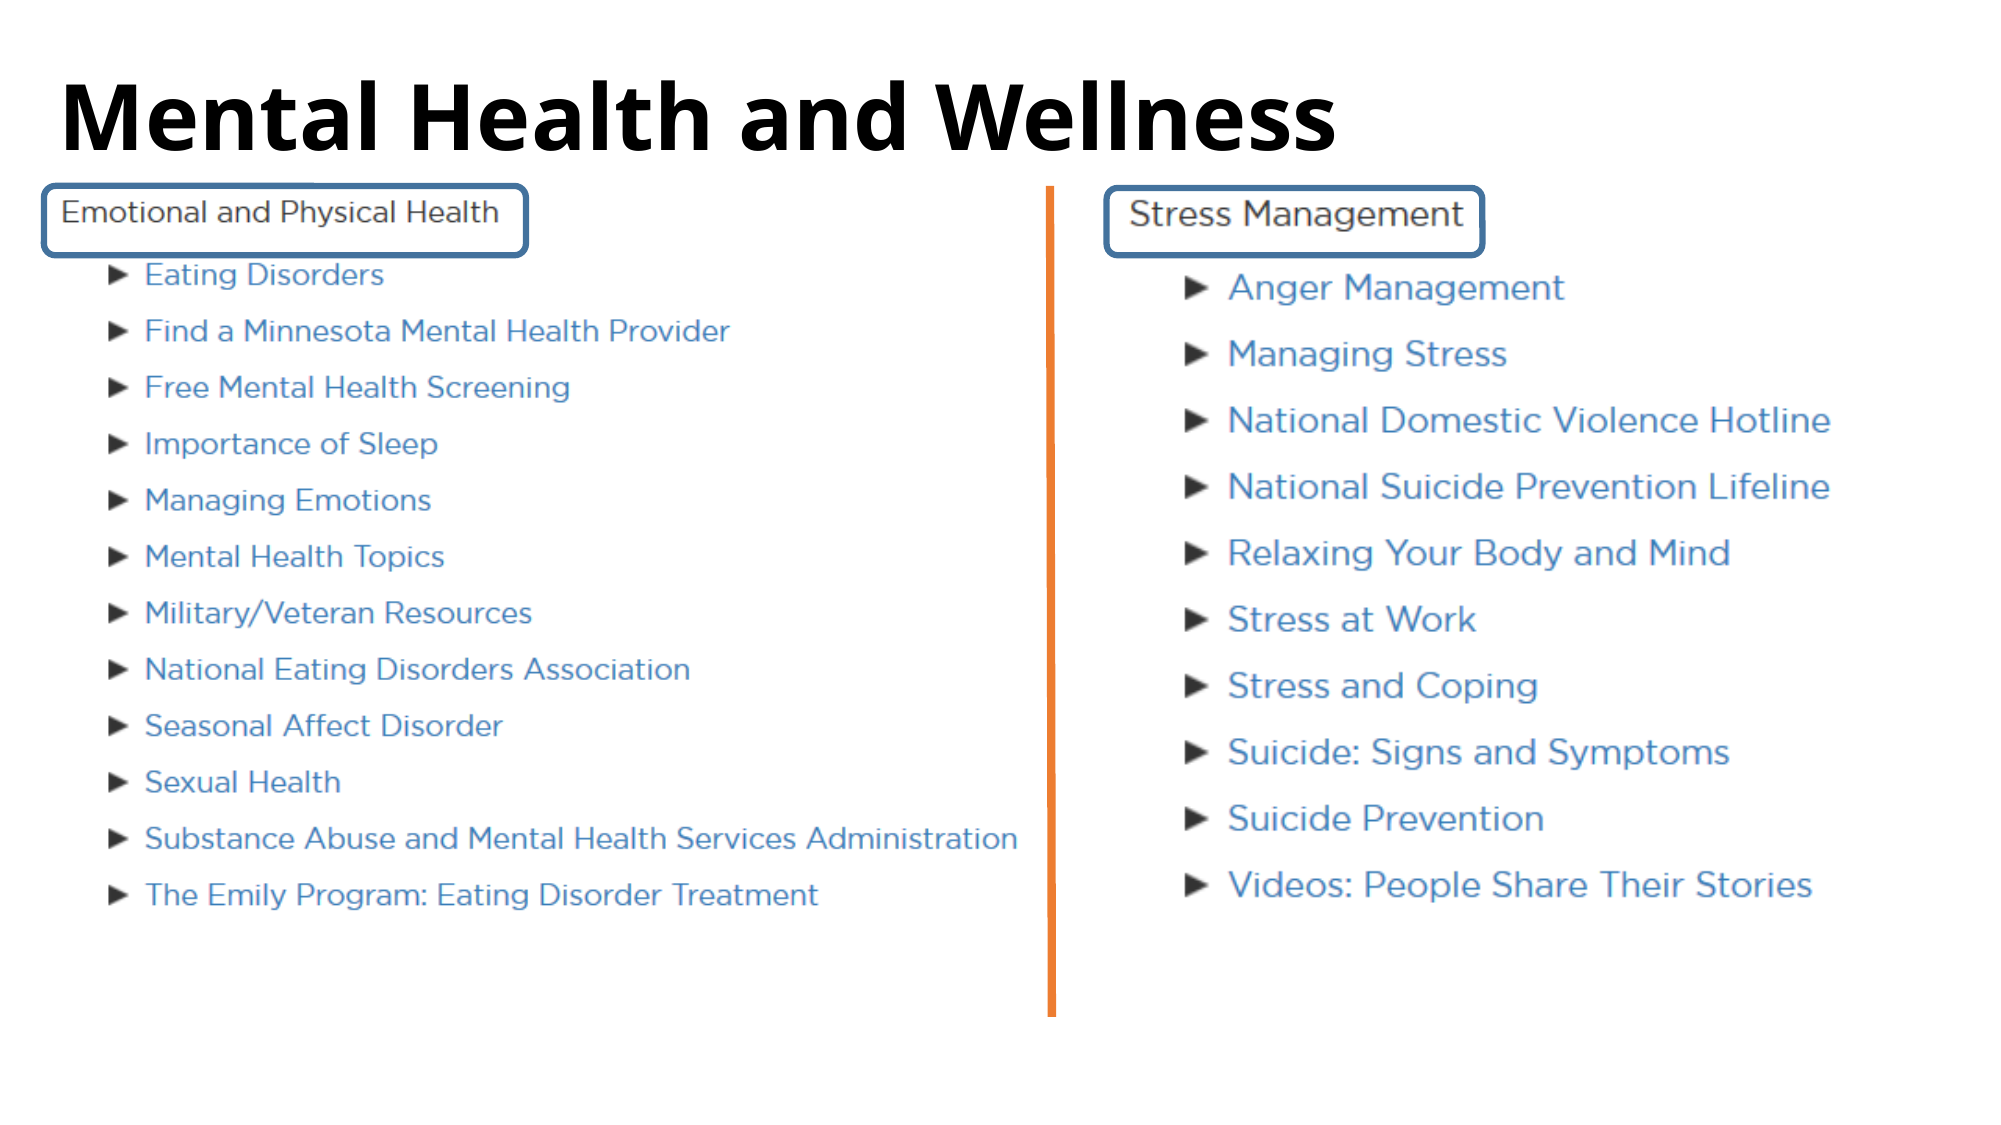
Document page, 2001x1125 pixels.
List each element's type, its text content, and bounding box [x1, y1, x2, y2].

picture [1052, 184, 1927, 940]
picture [43, 185, 1049, 940]
title Mental Health and Wellness [43, 12, 1769, 185]
